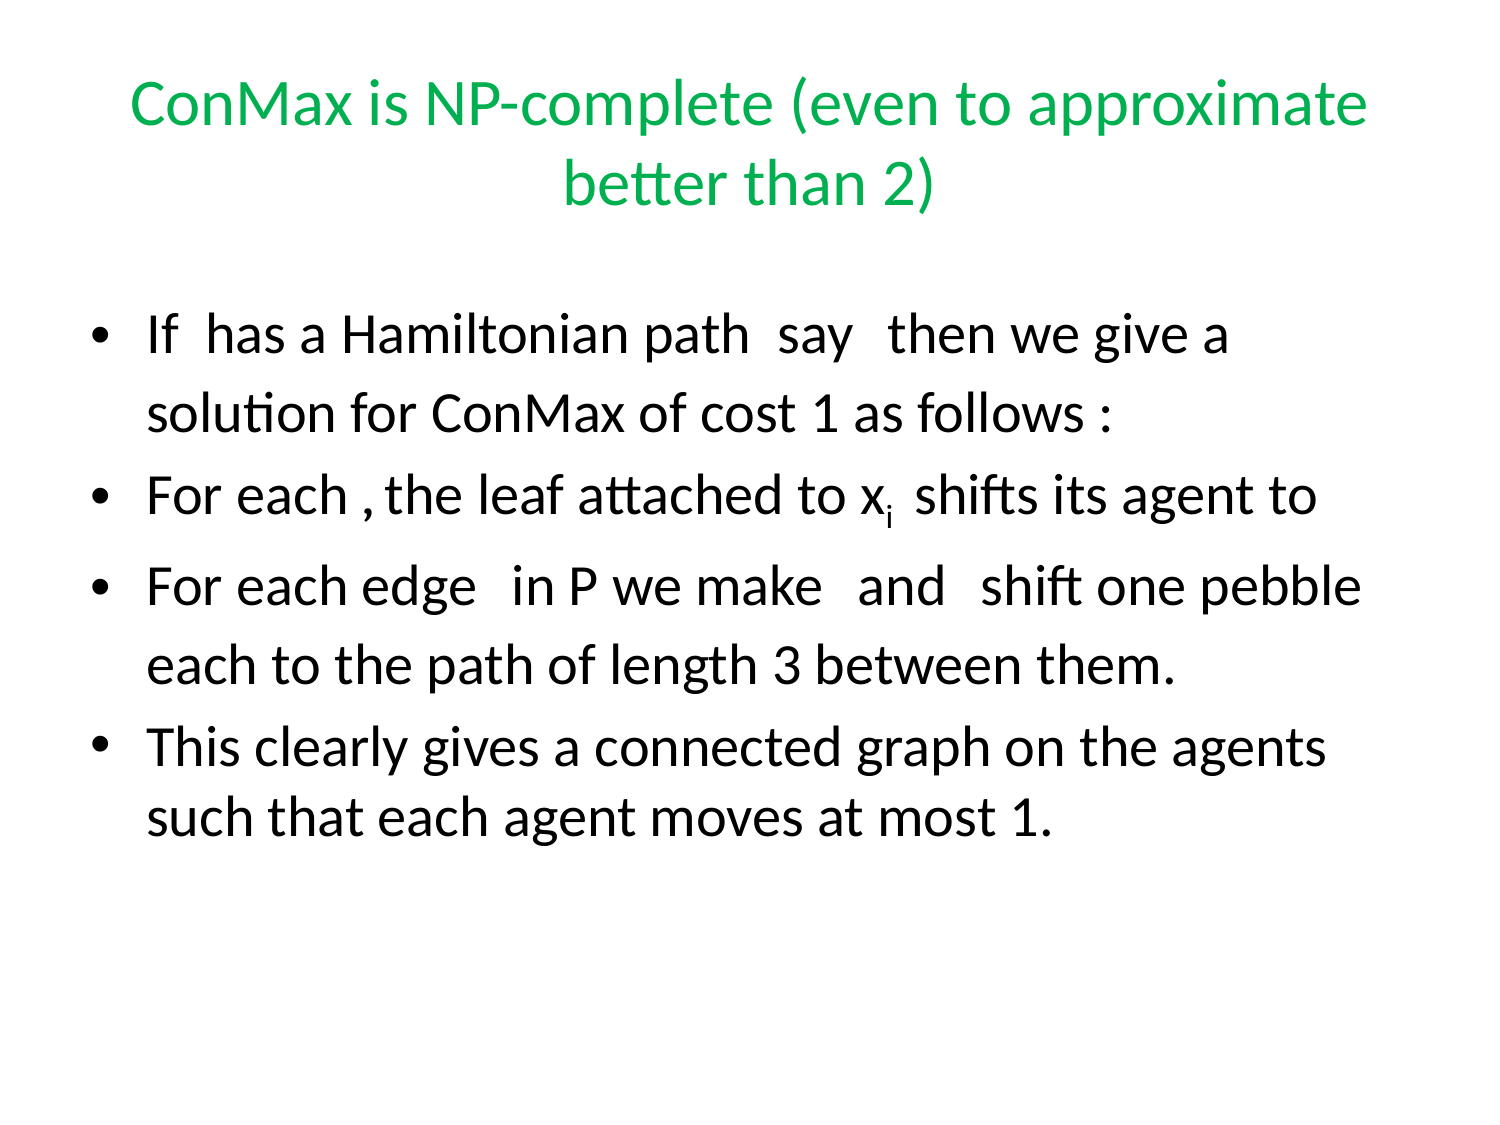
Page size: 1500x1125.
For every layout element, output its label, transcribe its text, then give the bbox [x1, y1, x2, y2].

title ConMax is NP-complete (even to approximate better than 2) [75, 45, 1425, 233]
